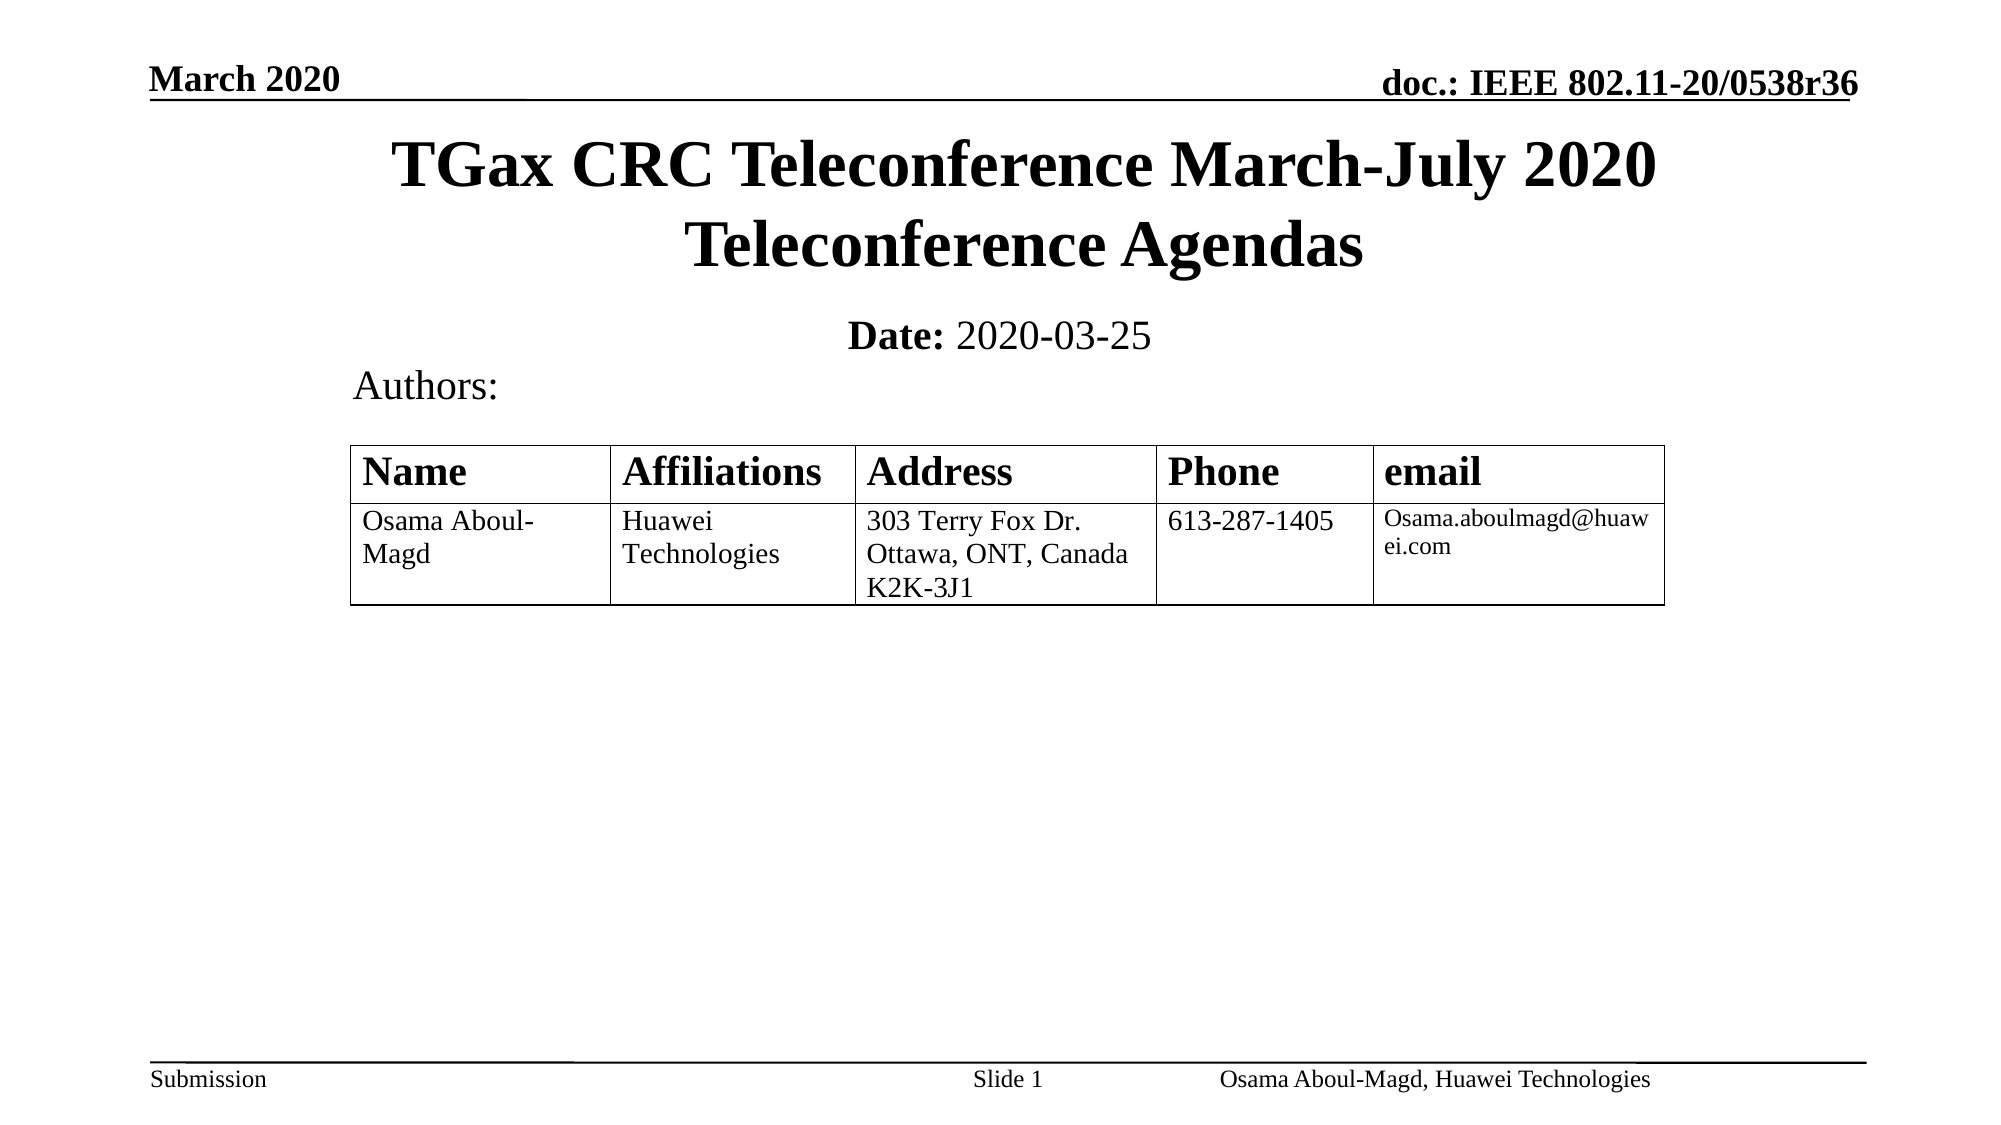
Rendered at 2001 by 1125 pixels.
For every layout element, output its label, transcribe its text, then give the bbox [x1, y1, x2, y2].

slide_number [148, 53, 527, 100]
slide_number Slide 1 [950, 1061, 1067, 1123]
list Date: 2020-03-25 [362, 299, 1638, 366]
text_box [335, 445, 1696, 863]
title TGax CRC Teleconference March-July 2020 Teleconference Agendas [299, 112, 1751, 288]
text_box Authors: [337, 349, 575, 413]
footer Osama Aboul-Magd, Huawei Technologies [1152, 1061, 1652, 1093]
